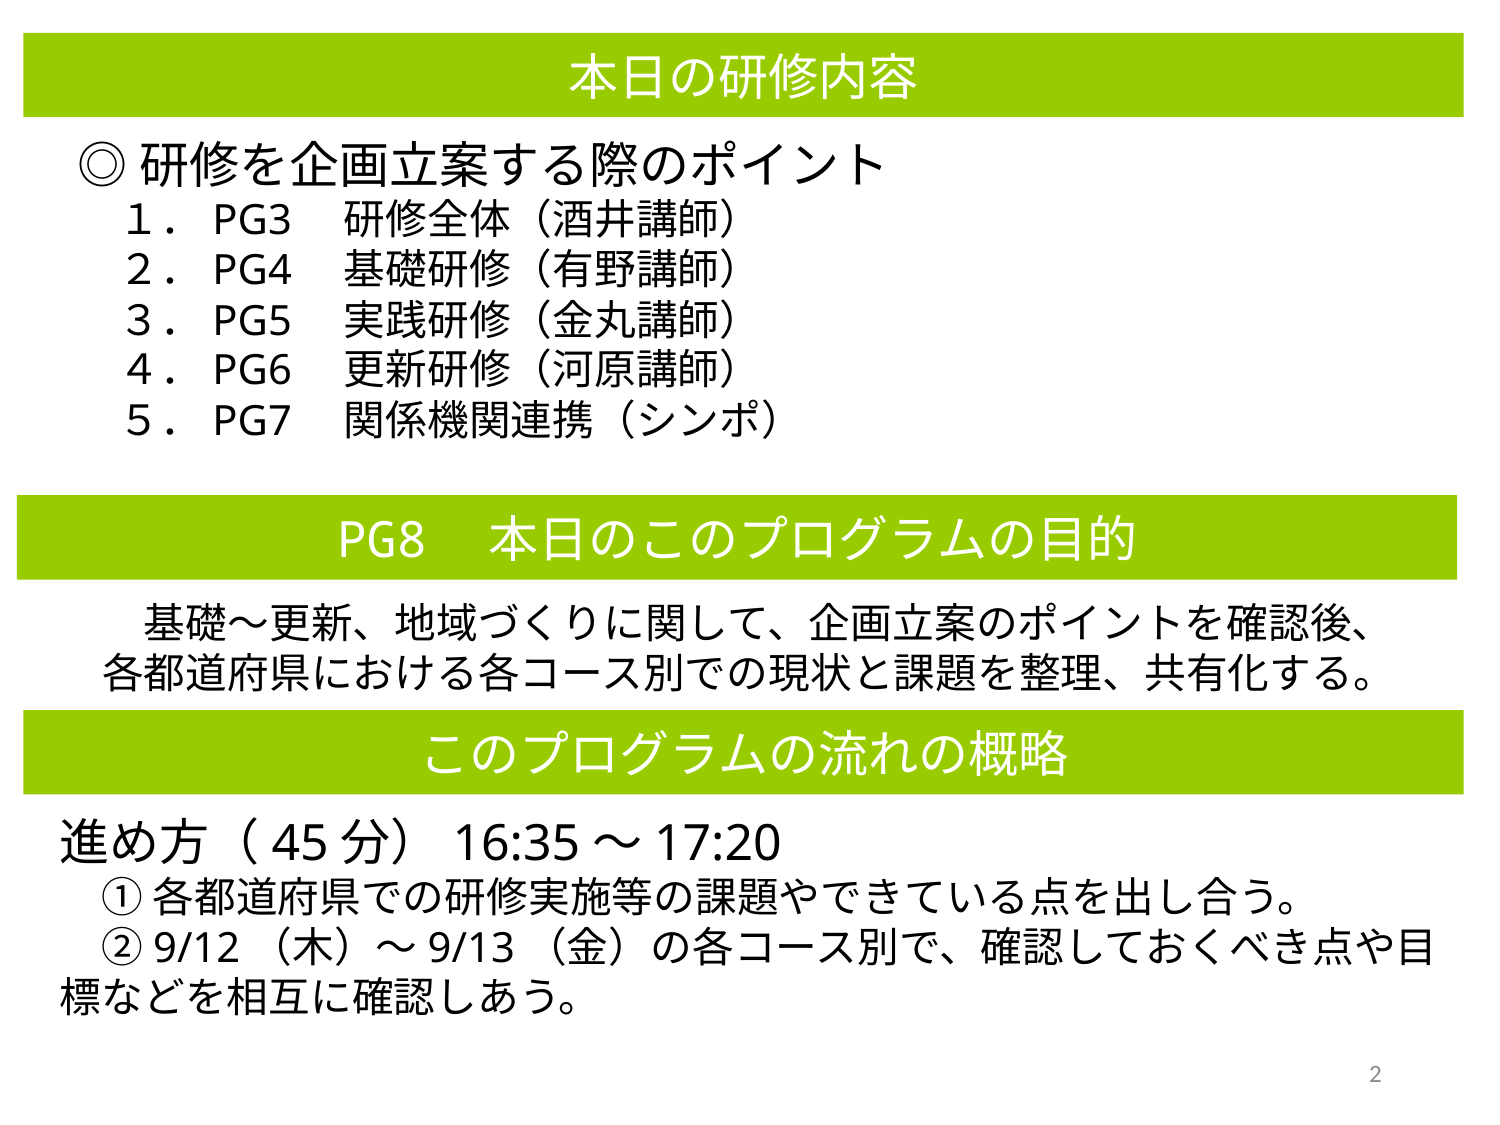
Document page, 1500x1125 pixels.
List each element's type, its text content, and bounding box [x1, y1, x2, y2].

text_box 本日の研修内容 [22, 32, 1465, 118]
text_box 基礎～更新、地域づくりに関して、企画立案のポイントを確認後、 各都道府県における各コース別での現状と課題を整理、共有化する。 [87, 589, 1489, 705]
slide_number 2 [1059, 1042, 1397, 1103]
text_box PG8 本日のこのプログラムの目的 [16, 494, 1458, 581]
text_box このプログラムの流れの概略 [22, 709, 1465, 796]
text_box 進め方（45分）16:35～17:20 ① 各都道府県での研修実施等の課題やできている点を出し合う。 ②9/12（木）～9/13（金）の各コース別で、確認しておくべき点や目標などを相互に確認しあう。 [44, 803, 1458, 1028]
text_box ◎研修を企画立案する際のポイント １．PG3 研修全体（酒井講師） ２．PG4 基礎研修（有野講師） ３．PG5 実践研修（金丸講師） ４．PG6 更新研修（河原講師） ５．PG7 関係機関連携（シンポ） [62, 125, 1464, 511]
